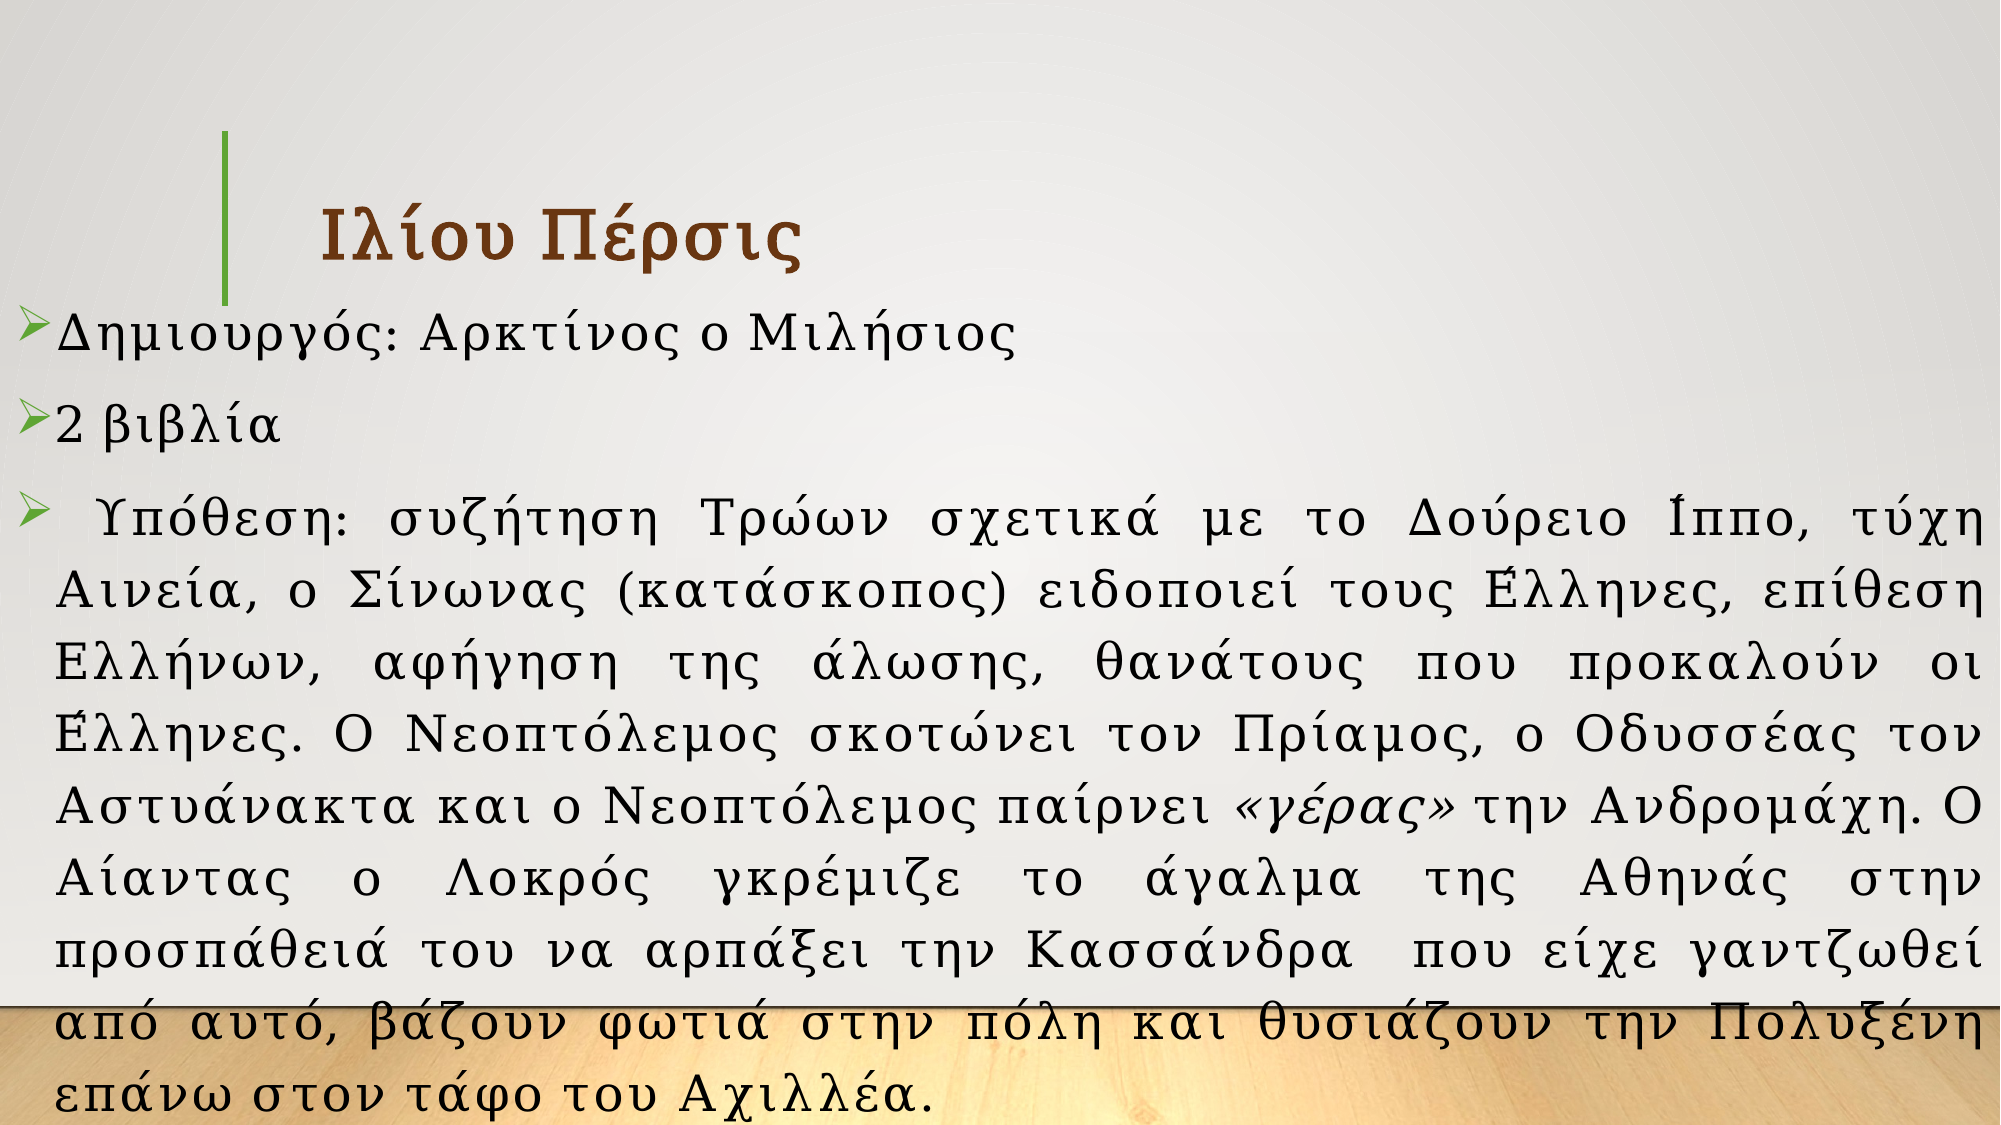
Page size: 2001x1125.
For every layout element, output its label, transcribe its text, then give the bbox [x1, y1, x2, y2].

list Δημιουργός: Αρκτίνος ο Μιλήσιος 2 βιβλία Υπόθεση: συζήτηση Τρώων σχετικά με το Δούρειο Ίππο, τύχη Αινεία, ο Σίνωνας (κατάσκοπος) ειδοποιεί τους Έλληνες, επίθεση Ελλήνων, αφήγηση της άλωσης, θανάτους που προκαλούν οι Έλληνες. Ο Νεοπτόλεμος σκοτώνει τον Πρίαμος, ο Οδυσσέας τον Αστυάνακτα και ο Νεοπτόλεμος παίρνει «γέρας» την Ανδρομάχη. Ο Αίαντας ο Λοκρός γκρέμιζε το άγαλμα της Αθηνάς στην προσπάθειά του να αρπάξει την Κασσάνδρα που είχε γαντζωθεί από αυτό, βάζουν φωτιά στην πόλη και θυσιάζουν την Πολυξένη επάνω στον τάφο του Αχιλλέα. Απεικόνιση: άλωση της Τροίας από τον Πολύγνωτο, περιγραφή από Παυσανία. [0, 280, 2000, 1125]
title Ιλίου Πέρσις [251, 131, 1622, 280]
